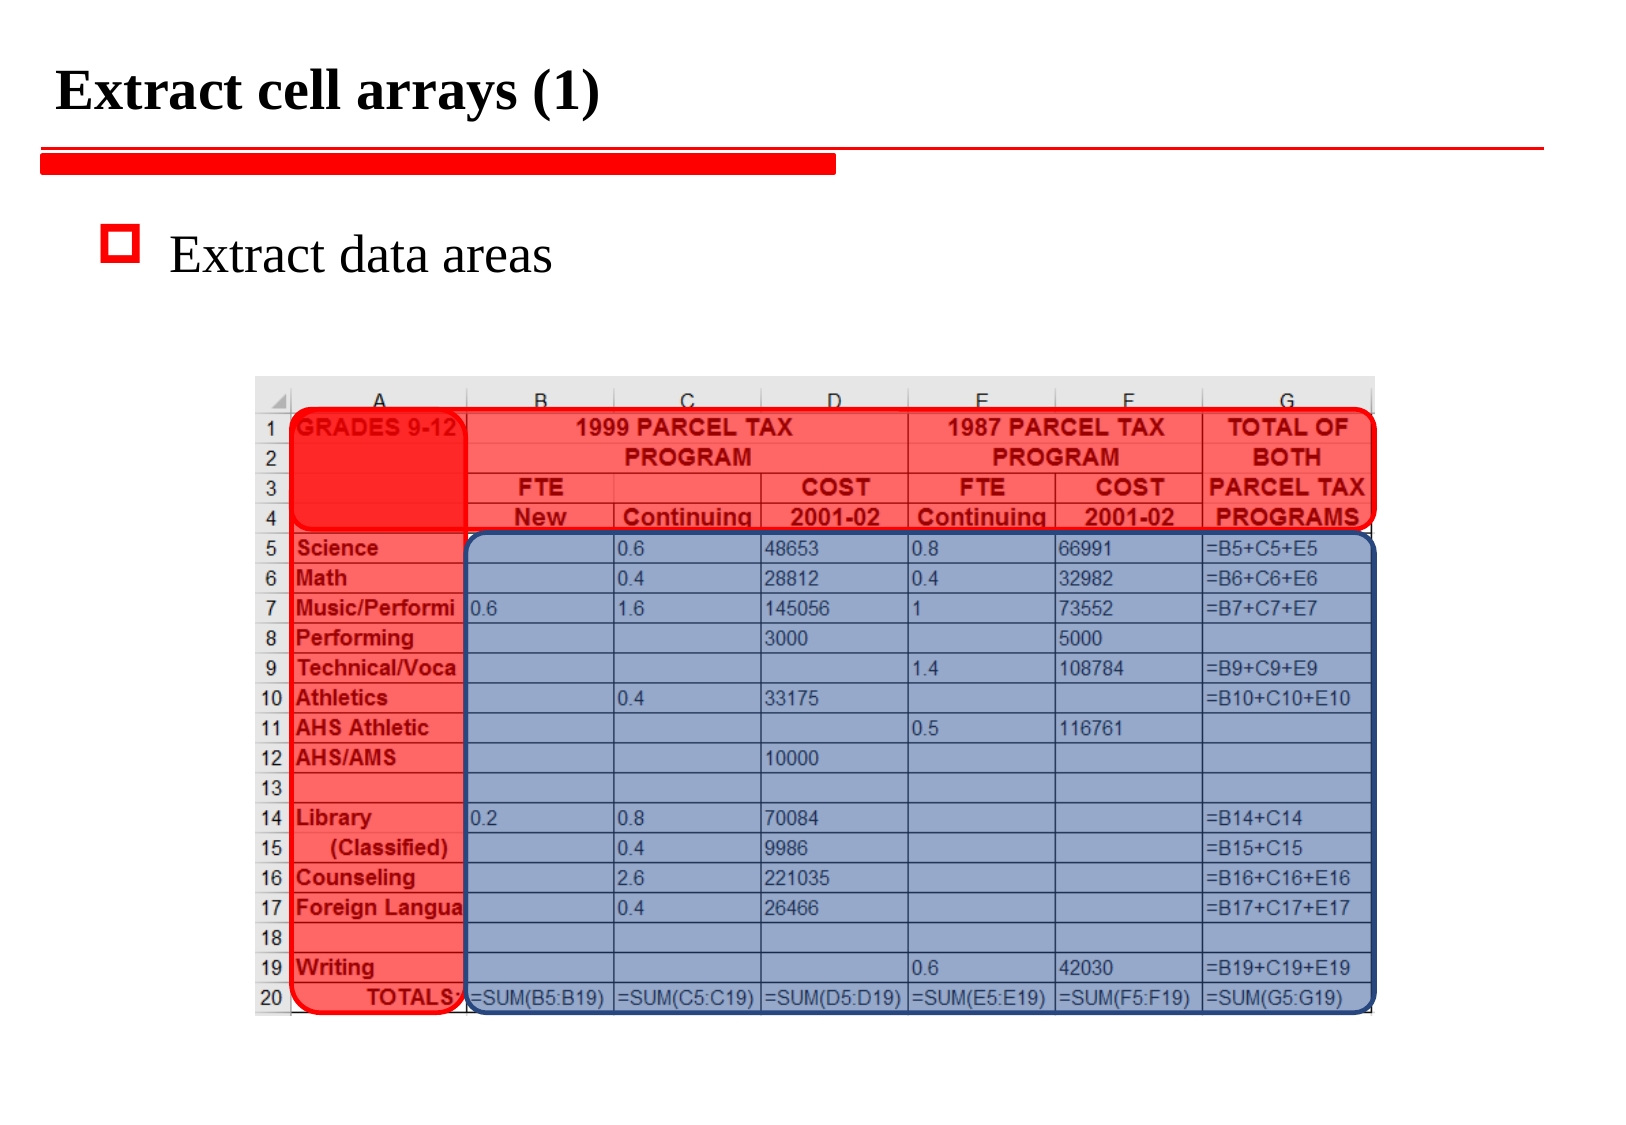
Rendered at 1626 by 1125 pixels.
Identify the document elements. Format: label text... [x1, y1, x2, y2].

picture [255, 375, 1375, 1017]
title Extract cell arrays (1) [40, 43, 1544, 129]
list Extract data areas [81, 210, 1544, 934]
